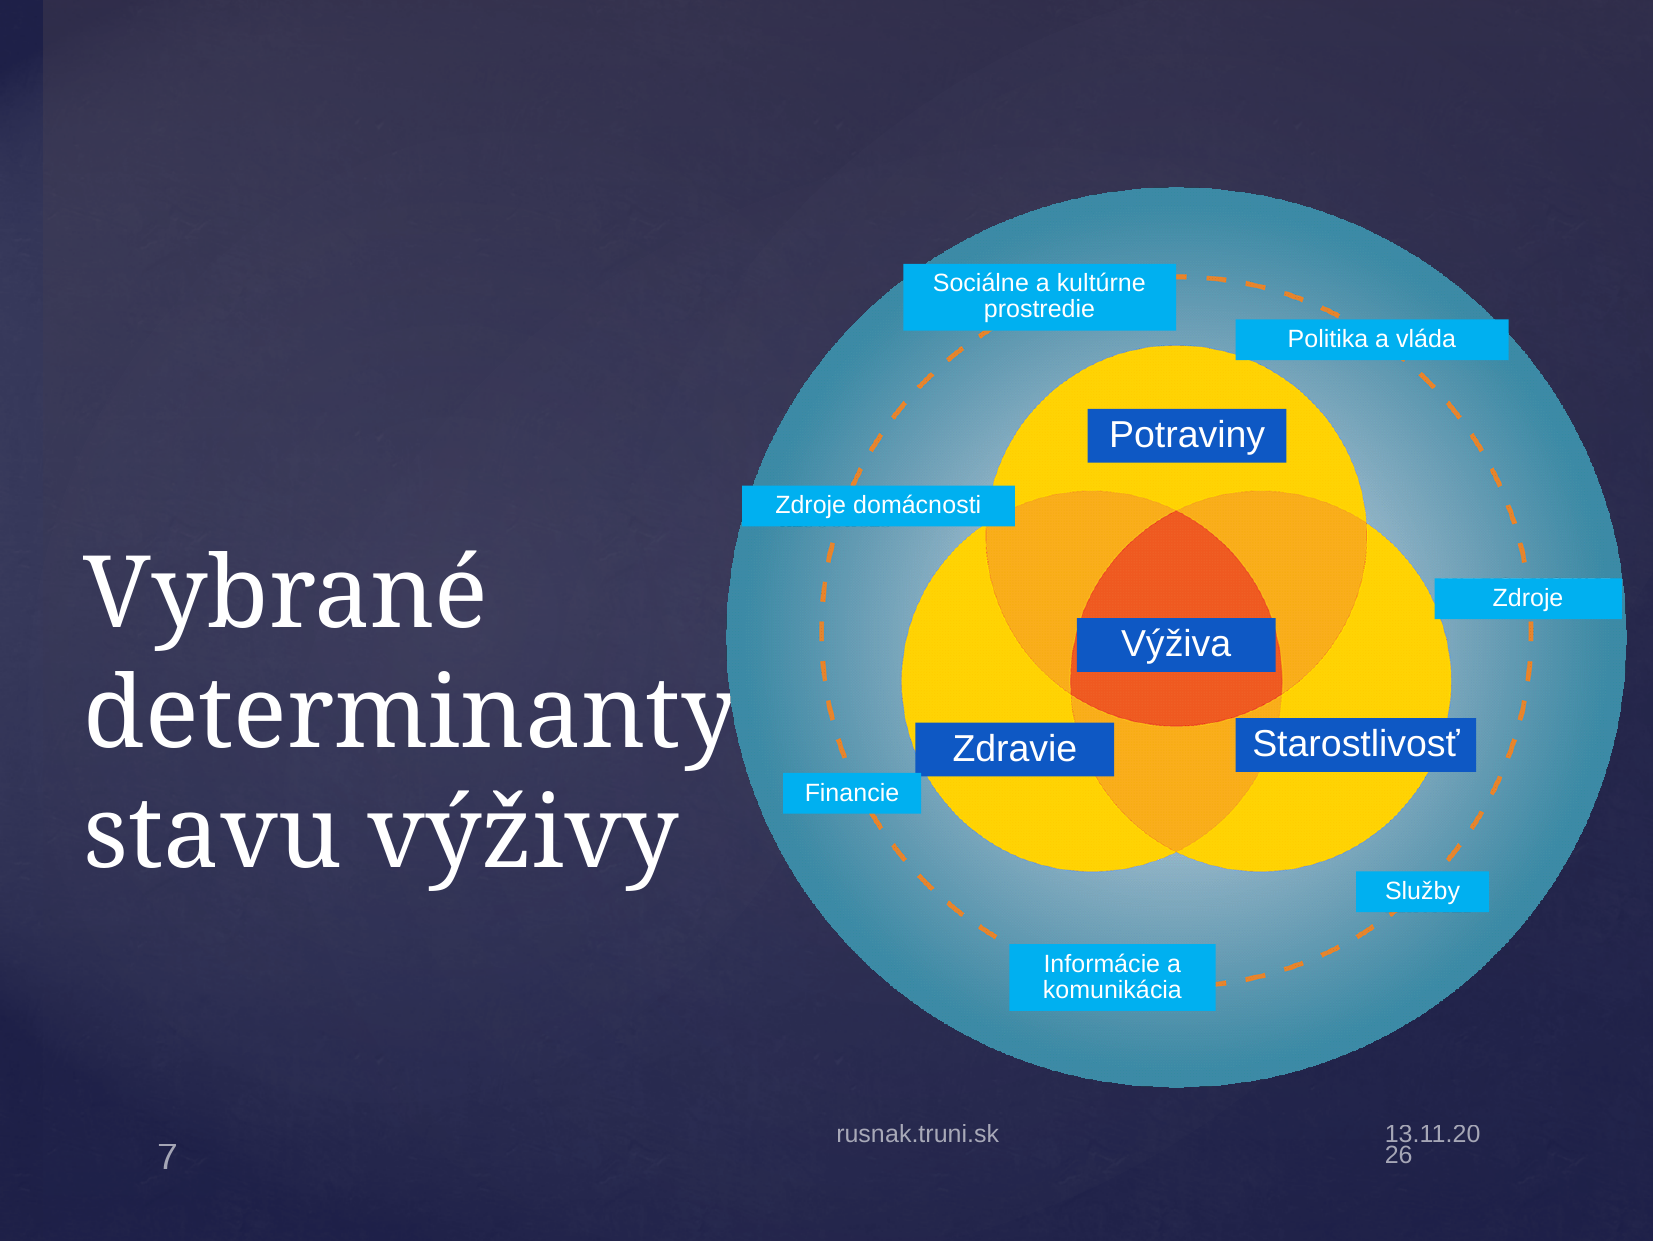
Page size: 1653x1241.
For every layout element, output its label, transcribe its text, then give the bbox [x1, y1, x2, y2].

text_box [699, 159, 1653, 1114]
slide_number 7 [140, 1122, 276, 1180]
title Vybrané determinanty stavu výživy [67, 169, 688, 896]
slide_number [1368, 1131, 1502, 1180]
footer rusnak.truni.sk [819, 1131, 1027, 1180]
